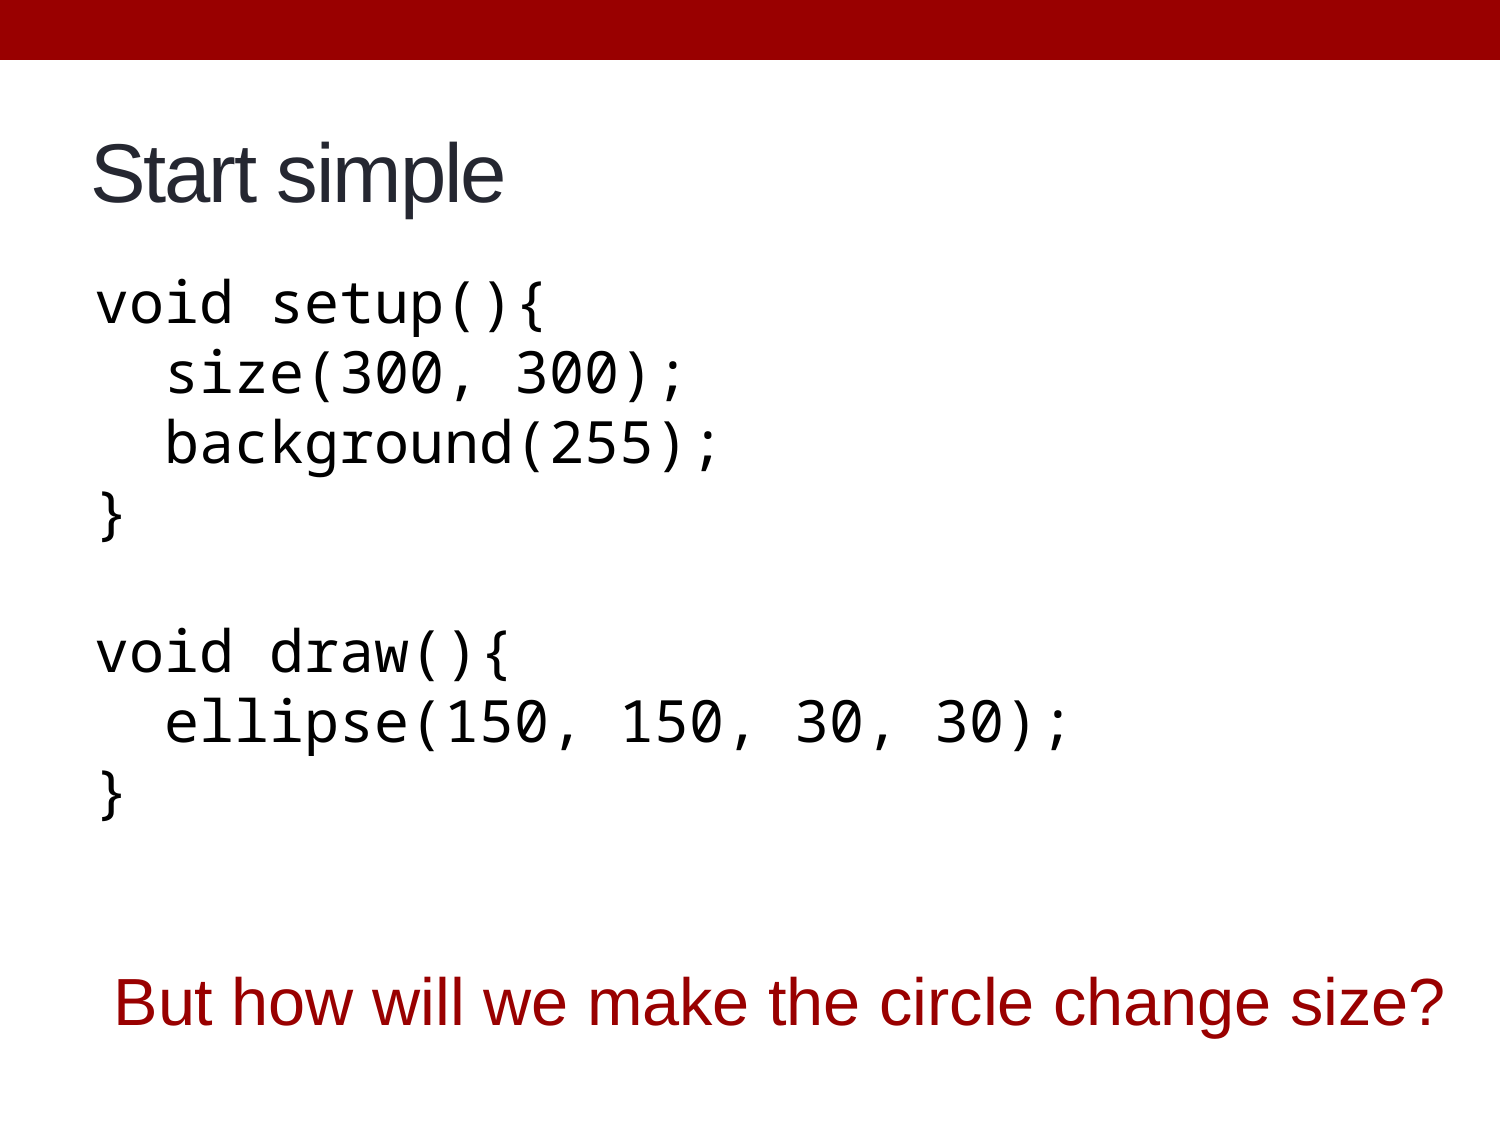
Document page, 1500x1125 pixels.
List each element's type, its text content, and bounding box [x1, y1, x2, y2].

text_box void setup(){ size(300, 300); background(255); } void draw(){ ellipse(150, 150, 30, 30); } [80, 257, 1090, 832]
title Start simple [75, 87, 1425, 250]
text_box But how will we make the circle change size? [98, 951, 1463, 1047]
